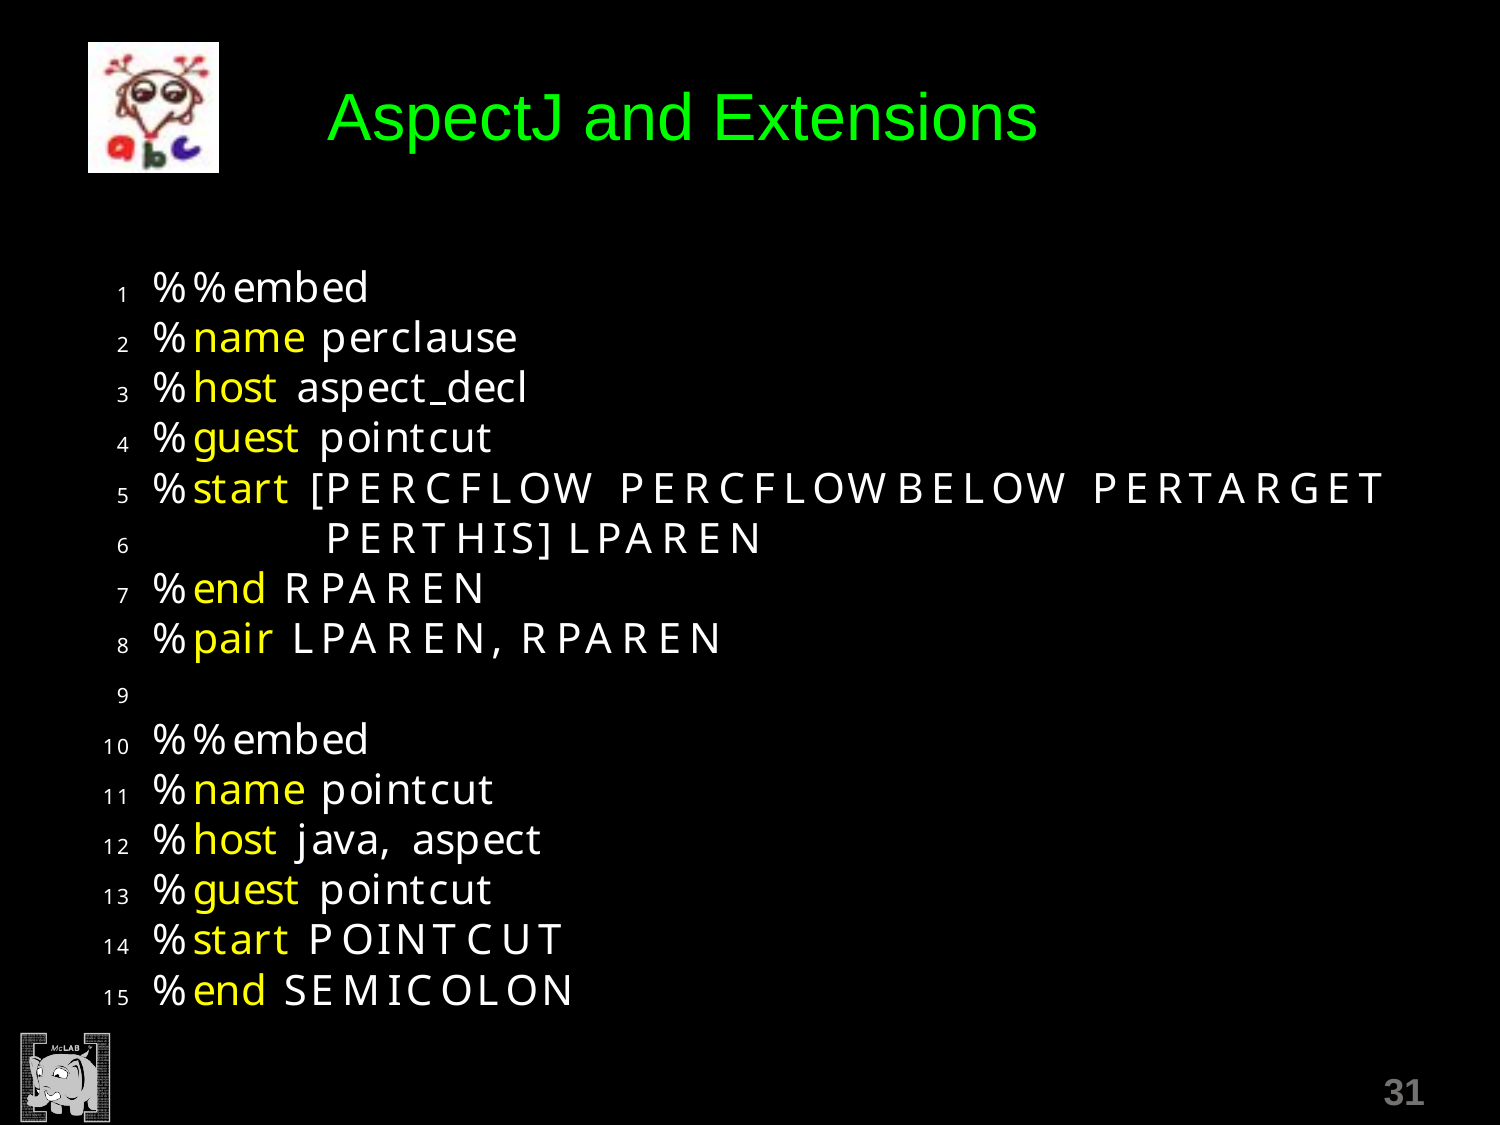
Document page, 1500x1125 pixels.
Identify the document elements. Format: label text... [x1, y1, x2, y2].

slide_number 31 [1299, 1053, 1425, 1114]
picture [88, 42, 219, 173]
picture [17, 1030, 113, 1125]
picture [100, 267, 1395, 1012]
text_box AspectJ and Extensions [312, 66, 1199, 161]
